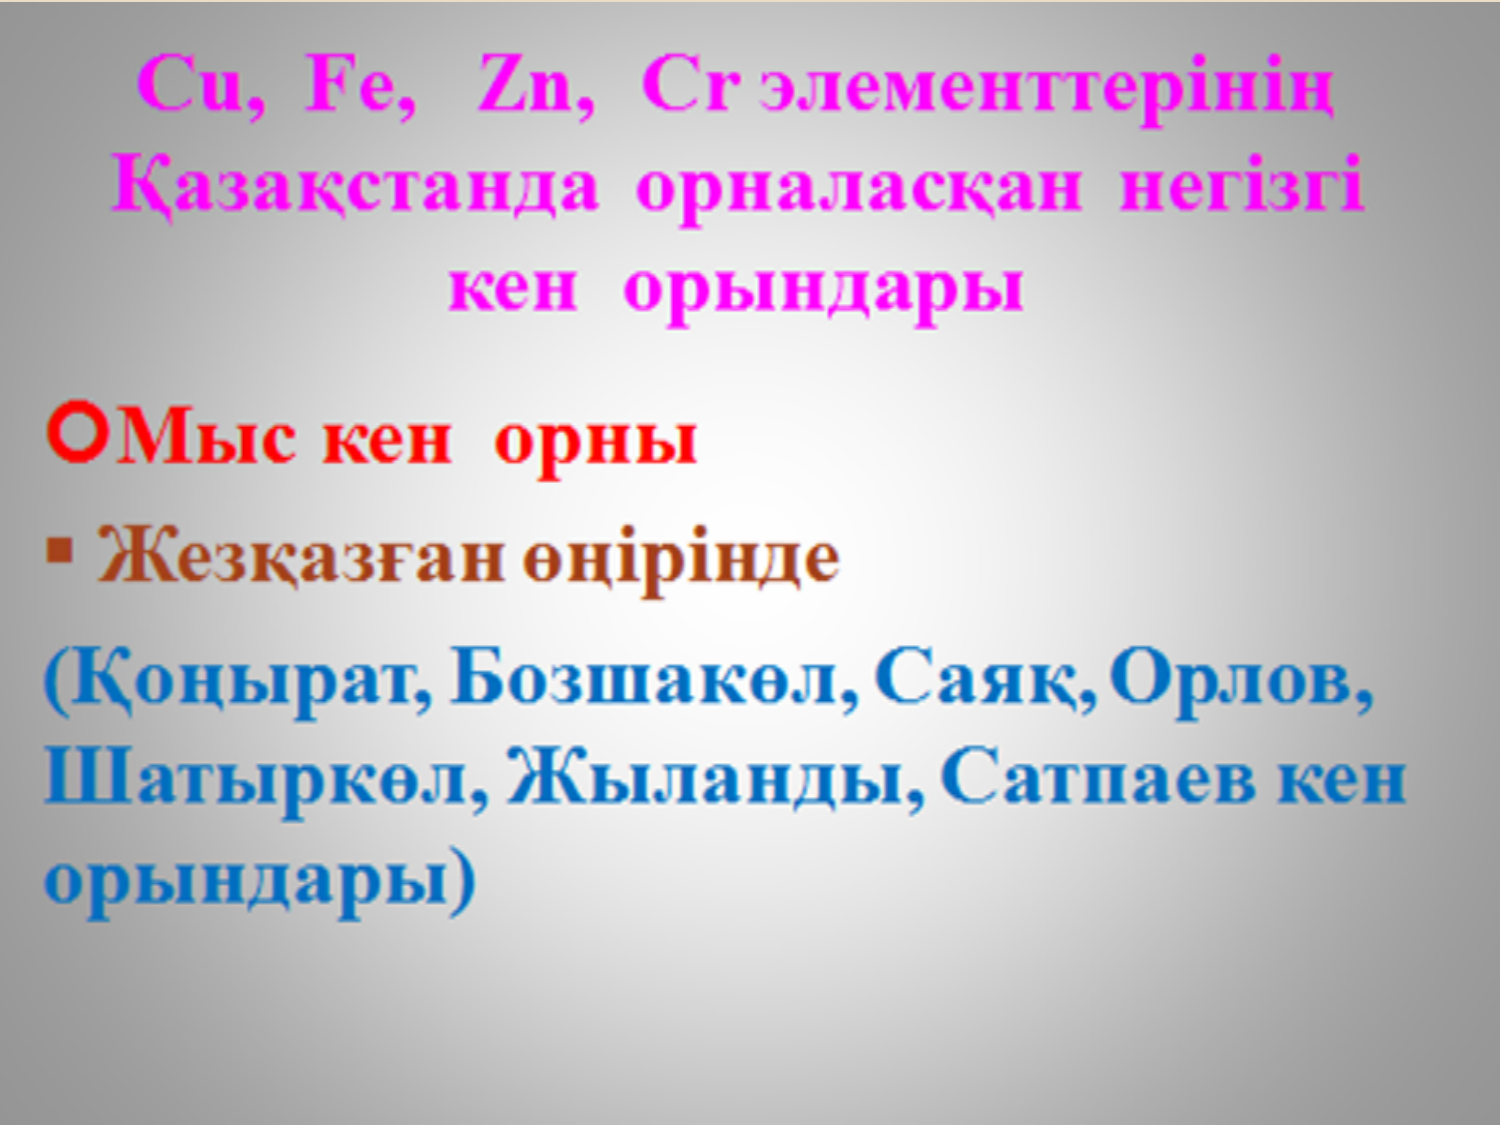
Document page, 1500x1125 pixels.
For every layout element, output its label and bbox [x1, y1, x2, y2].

list [0, 1, 1500, 1125]
